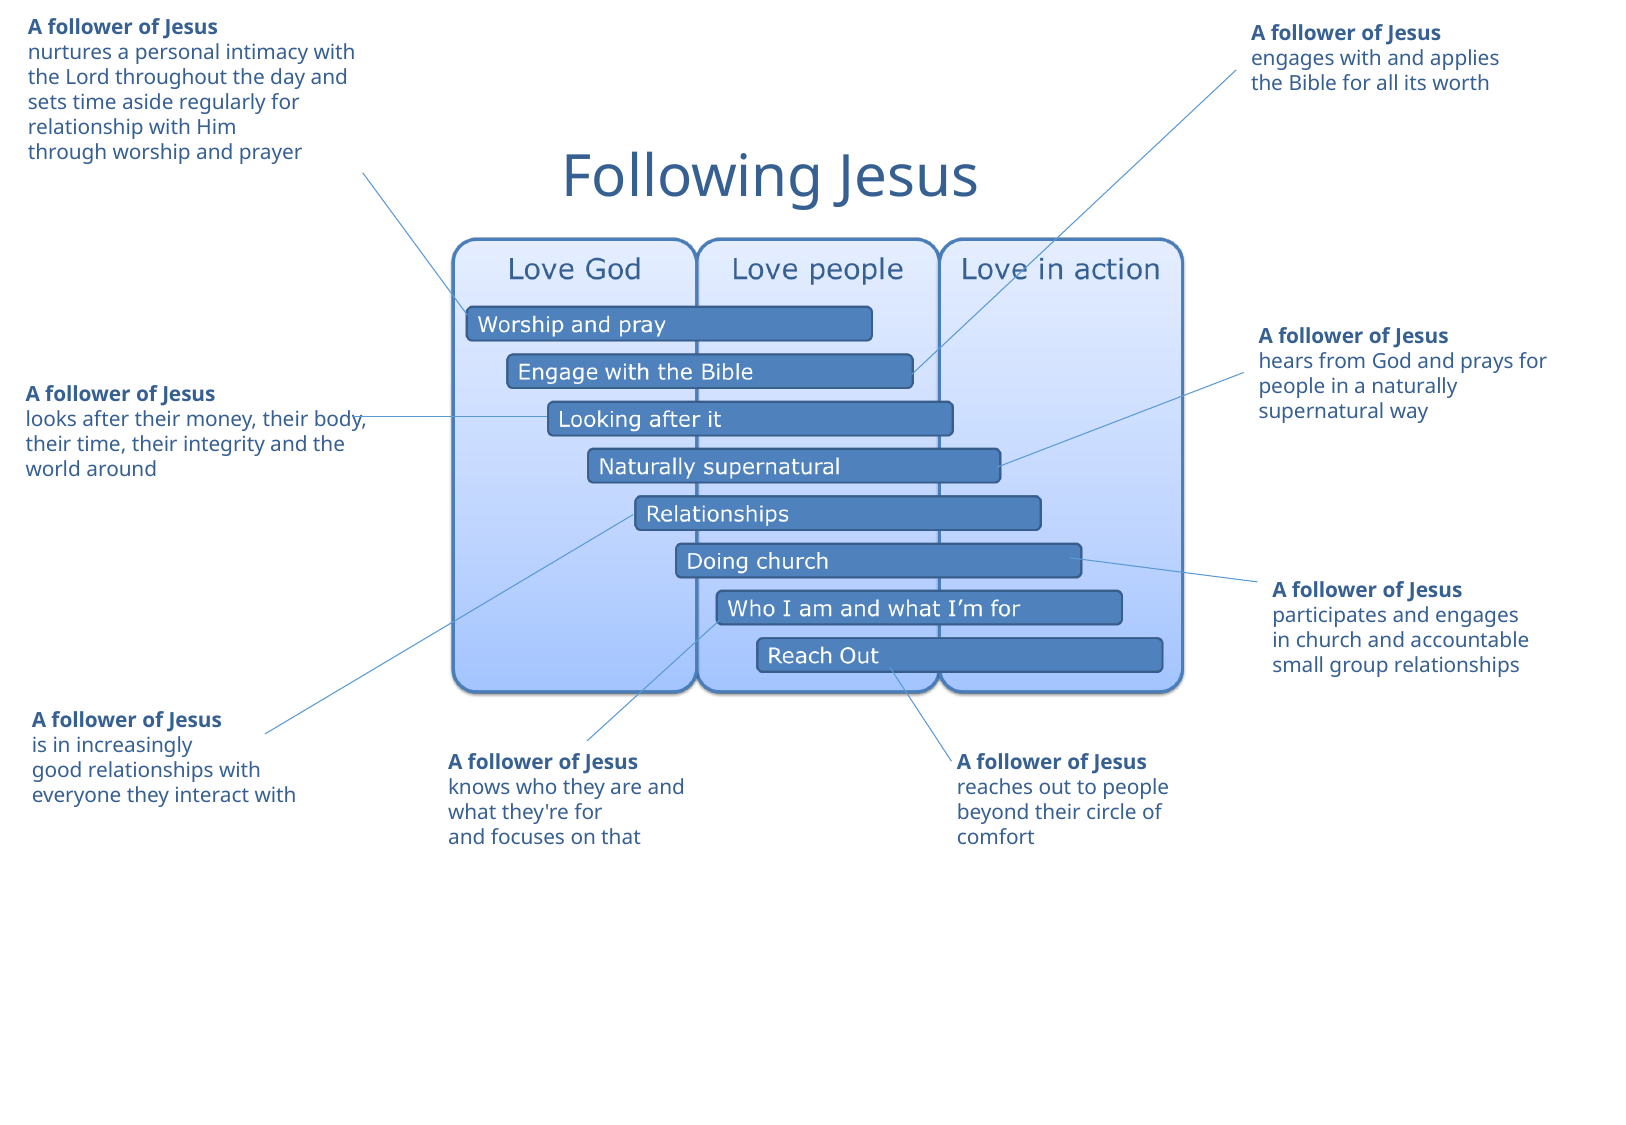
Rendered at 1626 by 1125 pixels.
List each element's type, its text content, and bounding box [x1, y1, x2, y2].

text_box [586, 620, 720, 741]
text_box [911, 70, 1237, 375]
picture [447, 235, 1188, 699]
text_box A follower of Jesus engages with and applies the Bible for all its worth [1236, 12, 1539, 128]
text_box A follower of Jesus reaches out to people beyond their circle of comfort [942, 740, 1234, 856]
text_box A follower of Jesus hears from God and prays for people in a naturally supernatural way [1243, 315, 1575, 430]
text_box Following Jesus [546, 131, 911, 215]
text_box A follower of Jesus nurtures a personal intimacy with the Lord throughout the day and sets time aside regularly for relationship with Him through worship and prayer [13, 6, 389, 171]
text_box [889, 667, 952, 762]
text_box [1069, 557, 1258, 582]
text_box A follower of Jesus is in increasingly good relationships with everyone they interact with [17, 698, 348, 814]
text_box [264, 514, 634, 734]
text_box A follower of Jesus looks after their money, their body, their time, their integrity and the world around [10, 373, 389, 513]
text_box A follower of Jesus participates and engages in church and accountable small group relationships [1257, 569, 1545, 685]
text_box A follower of Jesus knows who they are and what they're for and focuses on that [433, 740, 741, 856]
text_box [997, 373, 1244, 468]
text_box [362, 172, 468, 316]
